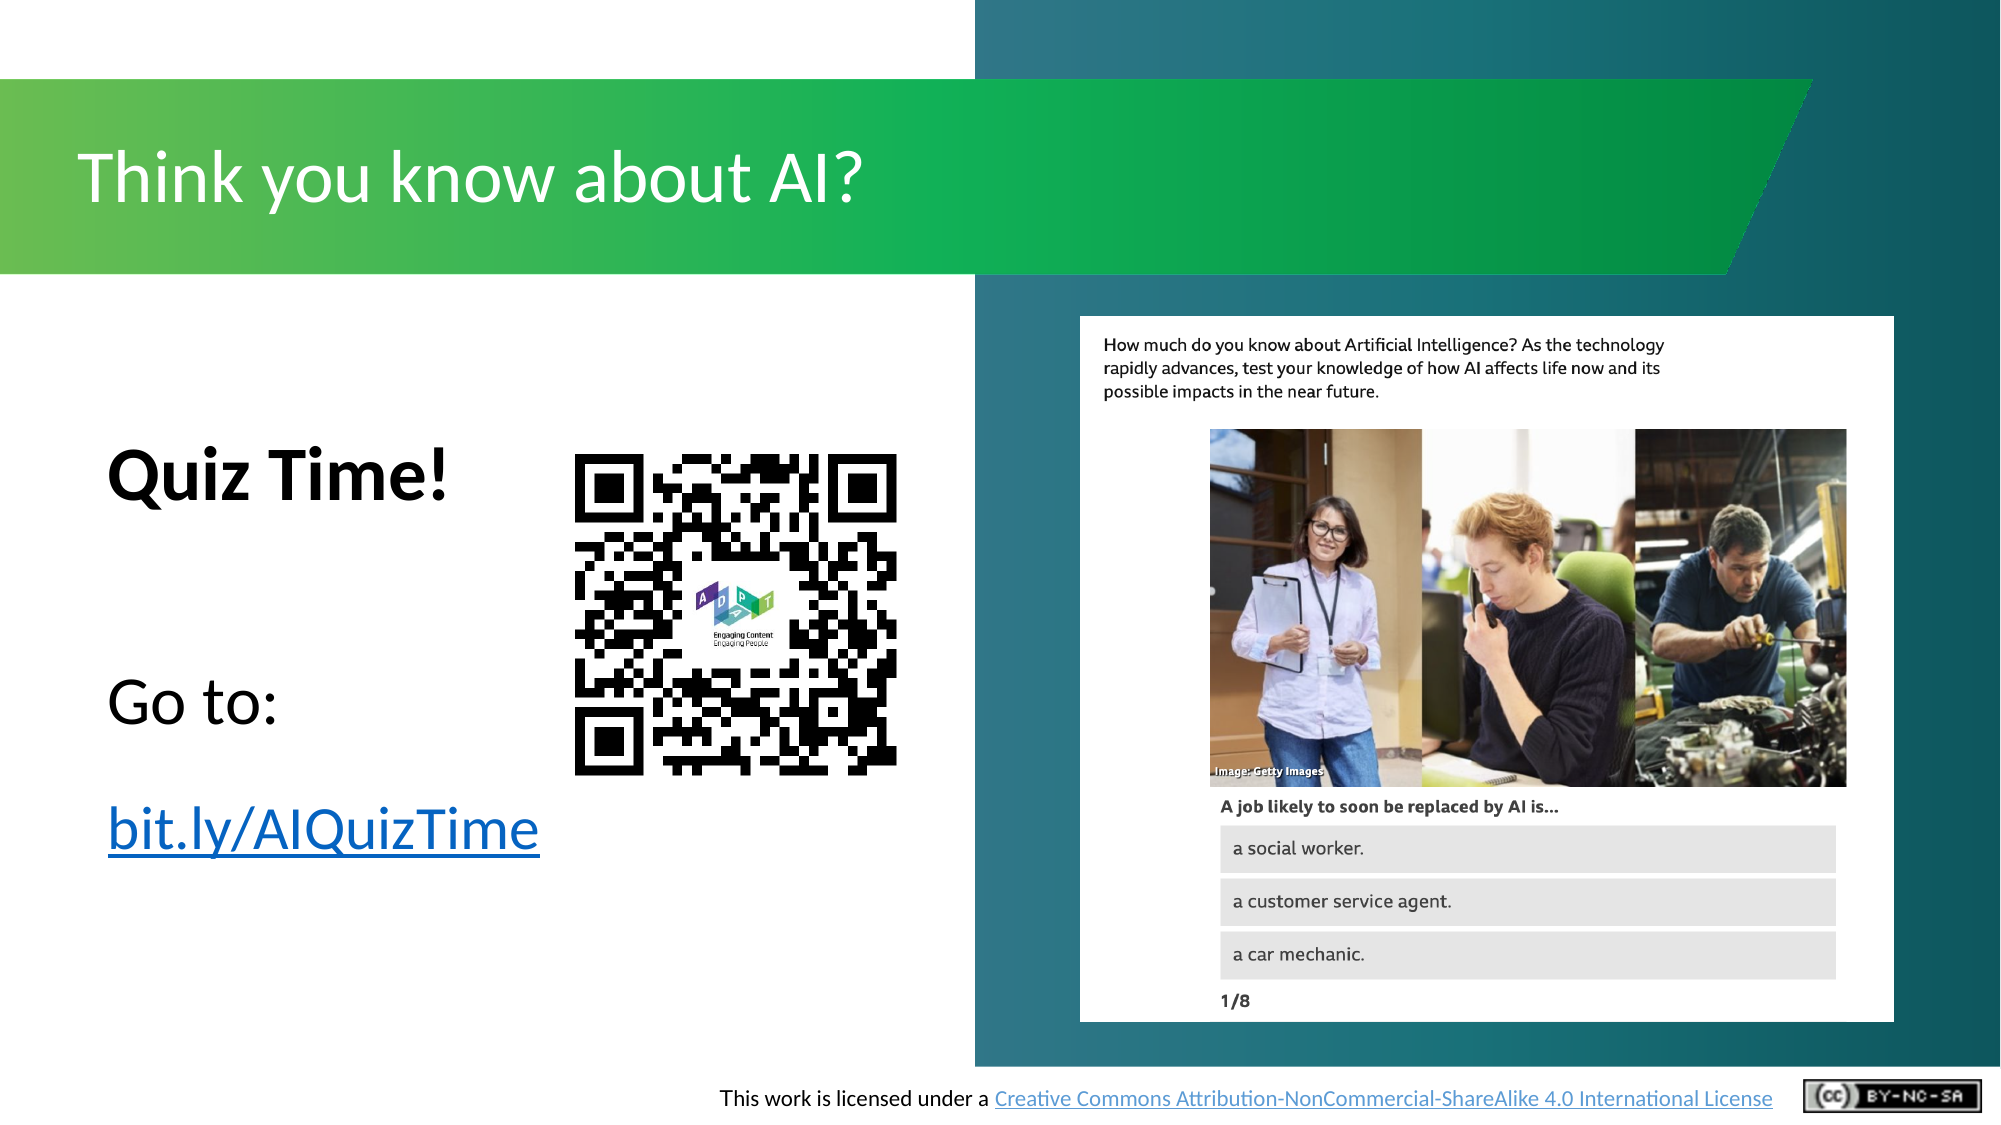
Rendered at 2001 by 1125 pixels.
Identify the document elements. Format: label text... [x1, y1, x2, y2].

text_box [0, 1066, 2000, 1125]
text_box Quiz Time! Go to: bit.ly/AIQuizTime [92, 416, 1074, 927]
title Think you know about AI? [62, 77, 1719, 279]
picture [0, 0, 2001, 1125]
